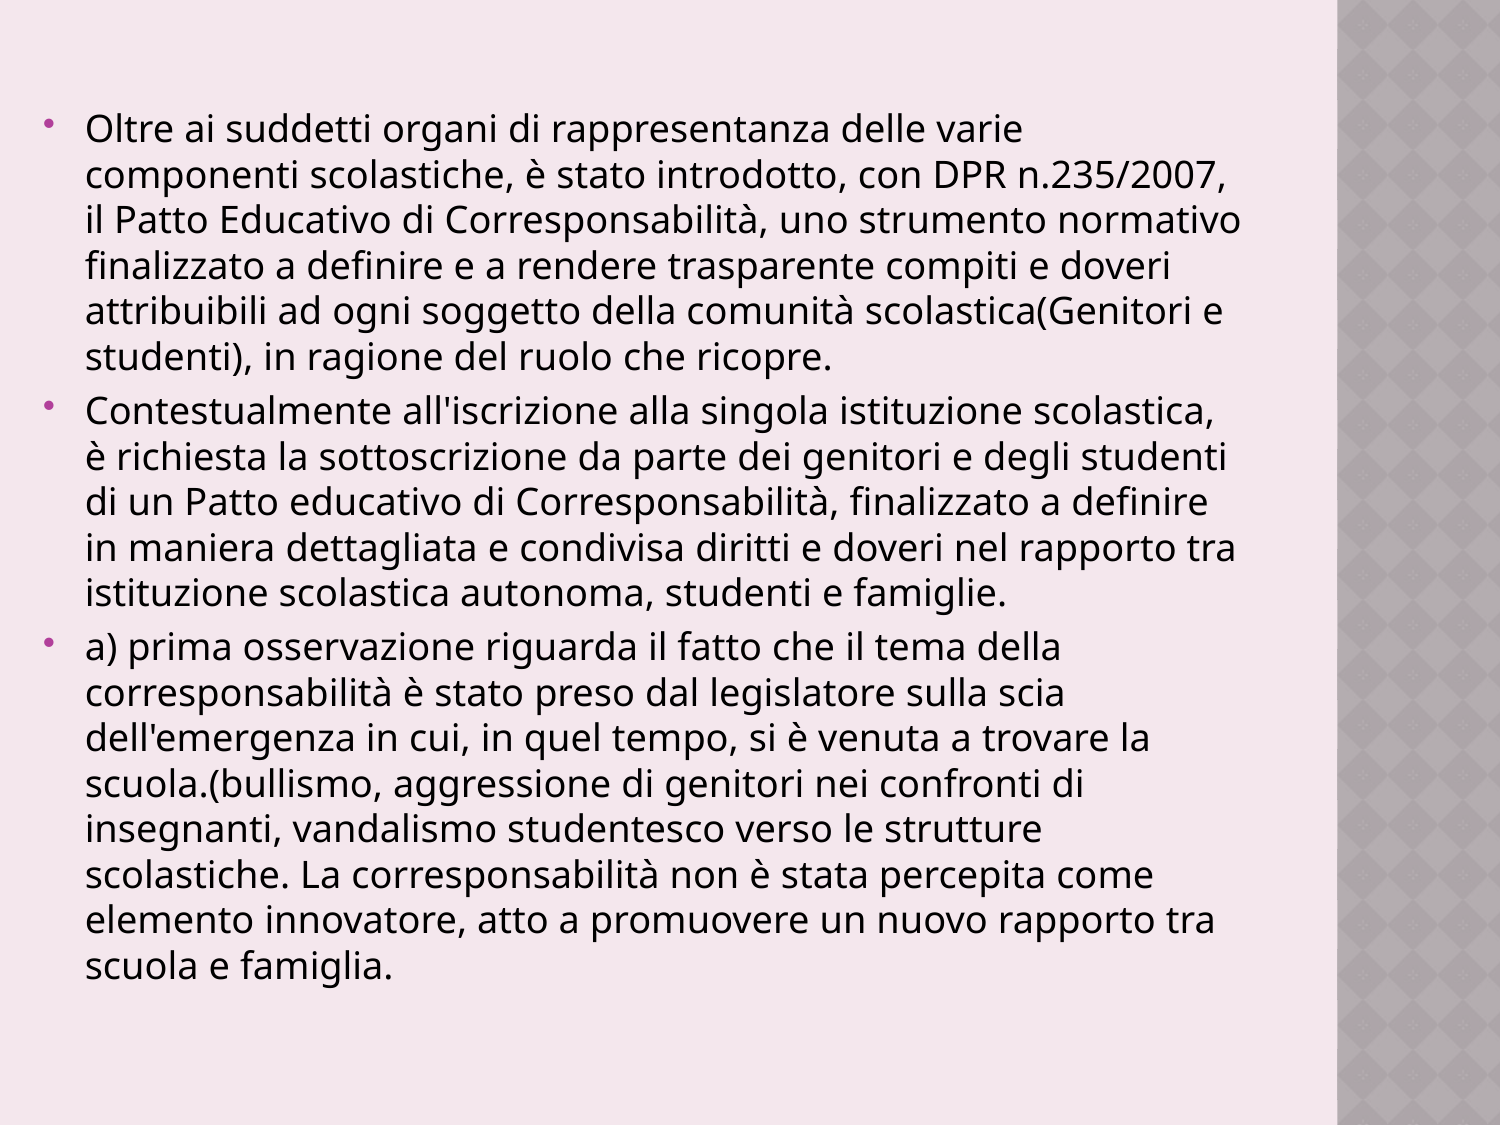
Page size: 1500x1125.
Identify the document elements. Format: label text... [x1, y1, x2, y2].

list Oltre ai suddetti organi di rappresentanza delle varie componenti scolastiche, è stato introdotto, con DPR n.235/2007, il Patto Educativo di Corresponsabilità, uno strumento normativo finalizzato a definire e a rendere trasparente compiti e doveri attribuibili ad ogni soggetto della comunità scolastica(Genitori e studenti), in ragione del ruolo che ricopre. Contestualmente all'iscrizione alla singola istituzione scolastica, è richiesta la sottoscrizione da parte dei genitori e degli studenti di un Patto educativo di Corresponsabilità, finalizzato a definire in maniera dettagliata e condivisa diritti e doveri nel rapporto tra istituzione scolastica autonoma, studenti e famiglie. a) prima osservazione riguarda il fatto che il tema della corresponsabilità è stato preso dal legislatore sulla scia dell'emergenza in cui, in quel tempo, si è venuta a trovare la scuola.(bullismo, aggressione di genitori nei confronti di insegnanti, vandalismo studentesco verso le strutture scolastiche. La corresponsabilità non è stata percepita come elemento innovatore, atto a promuovere un nuovo rapporto tra scuola e famiglia. [29, 42, 1263, 1060]
